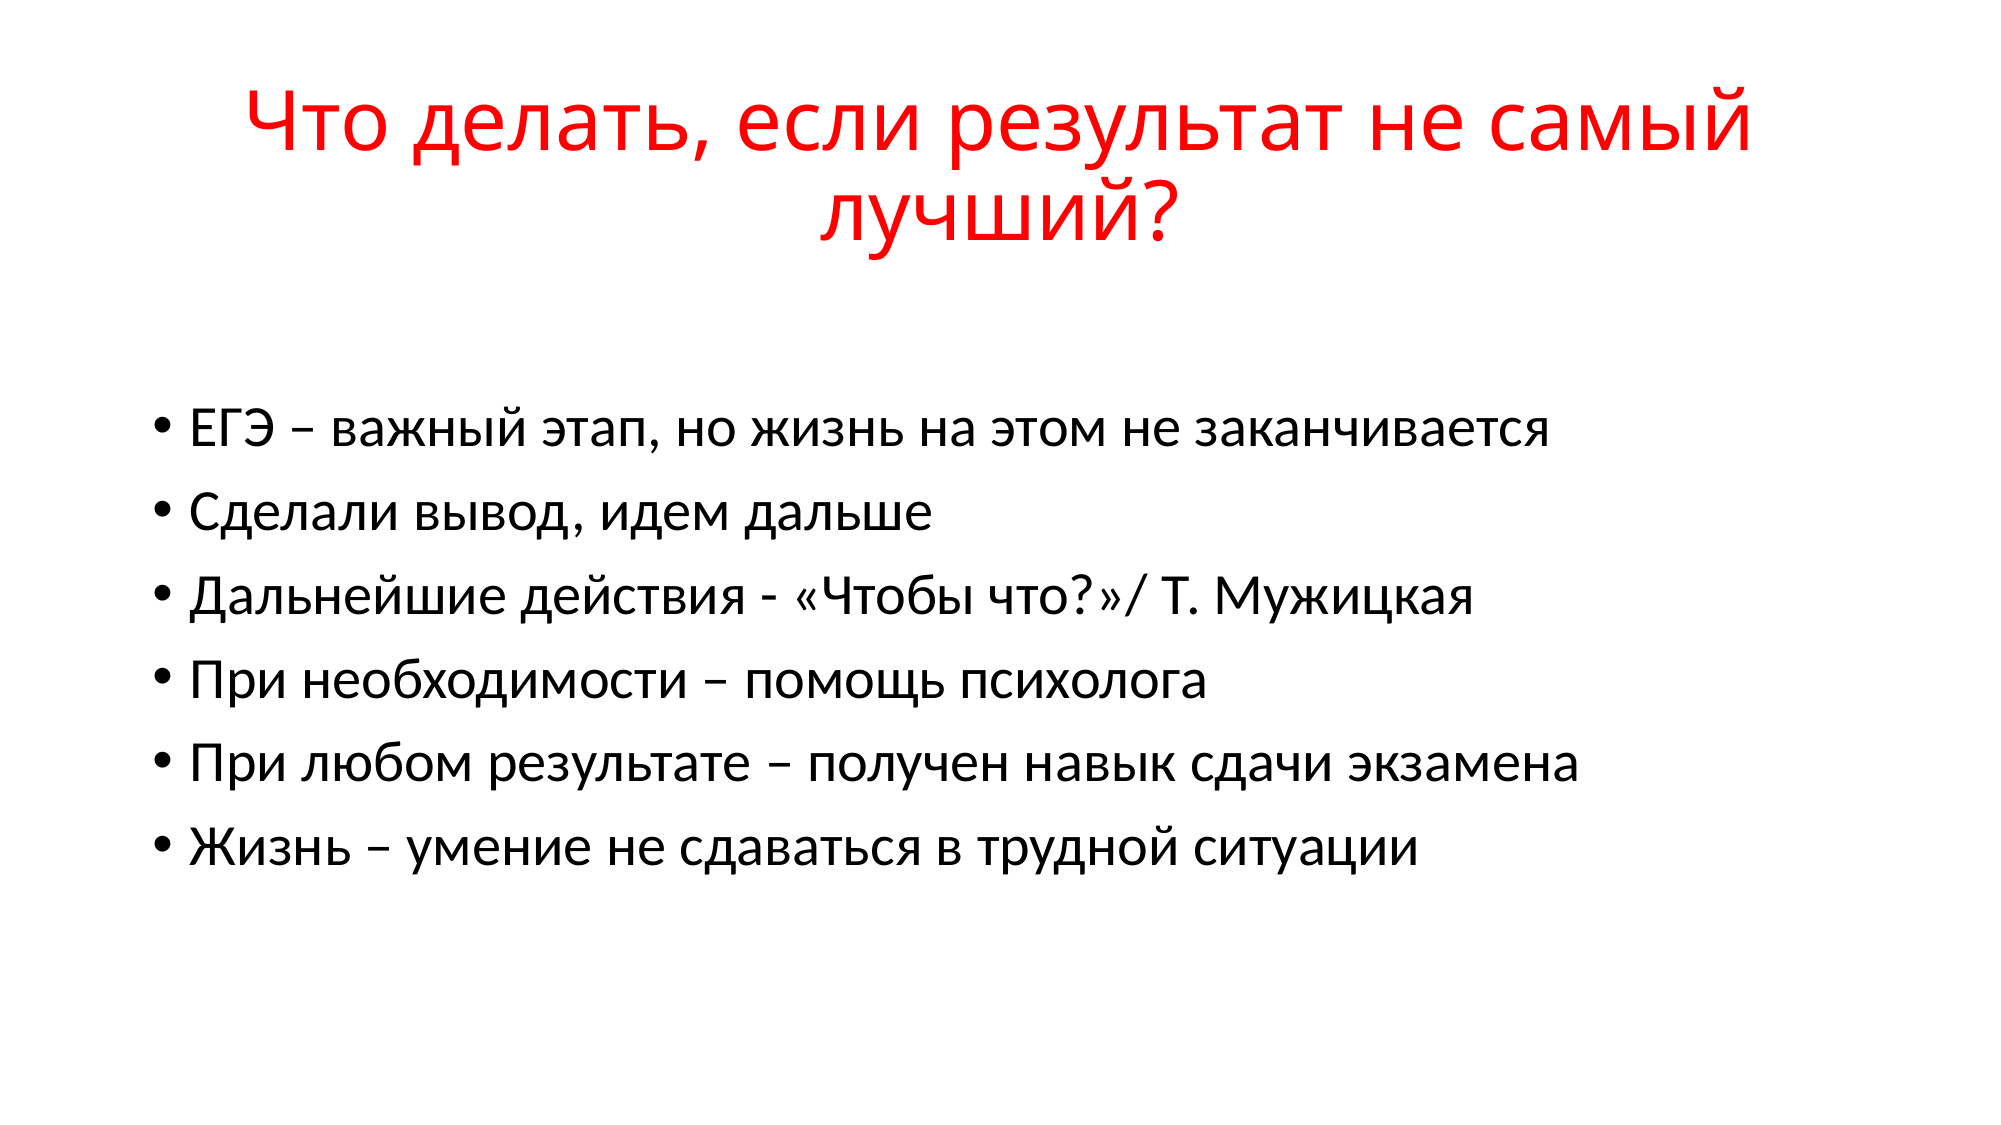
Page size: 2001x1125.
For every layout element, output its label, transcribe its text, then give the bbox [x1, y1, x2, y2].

list ЕГЭ – важный этап, но жизнь на этом не заканчивается Сделали вывод, идем дальше Дальнейшие действия - «Чтобы что?»/ Т. Мужицкая При необходимости – помощь психолога При любом результате – получен навык сдачи экзамена Жизнь – умение не сдаваться в трудной ситуации [137, 388, 1863, 1014]
title Что делать, если результат не самый лучший? [137, 59, 1863, 278]
